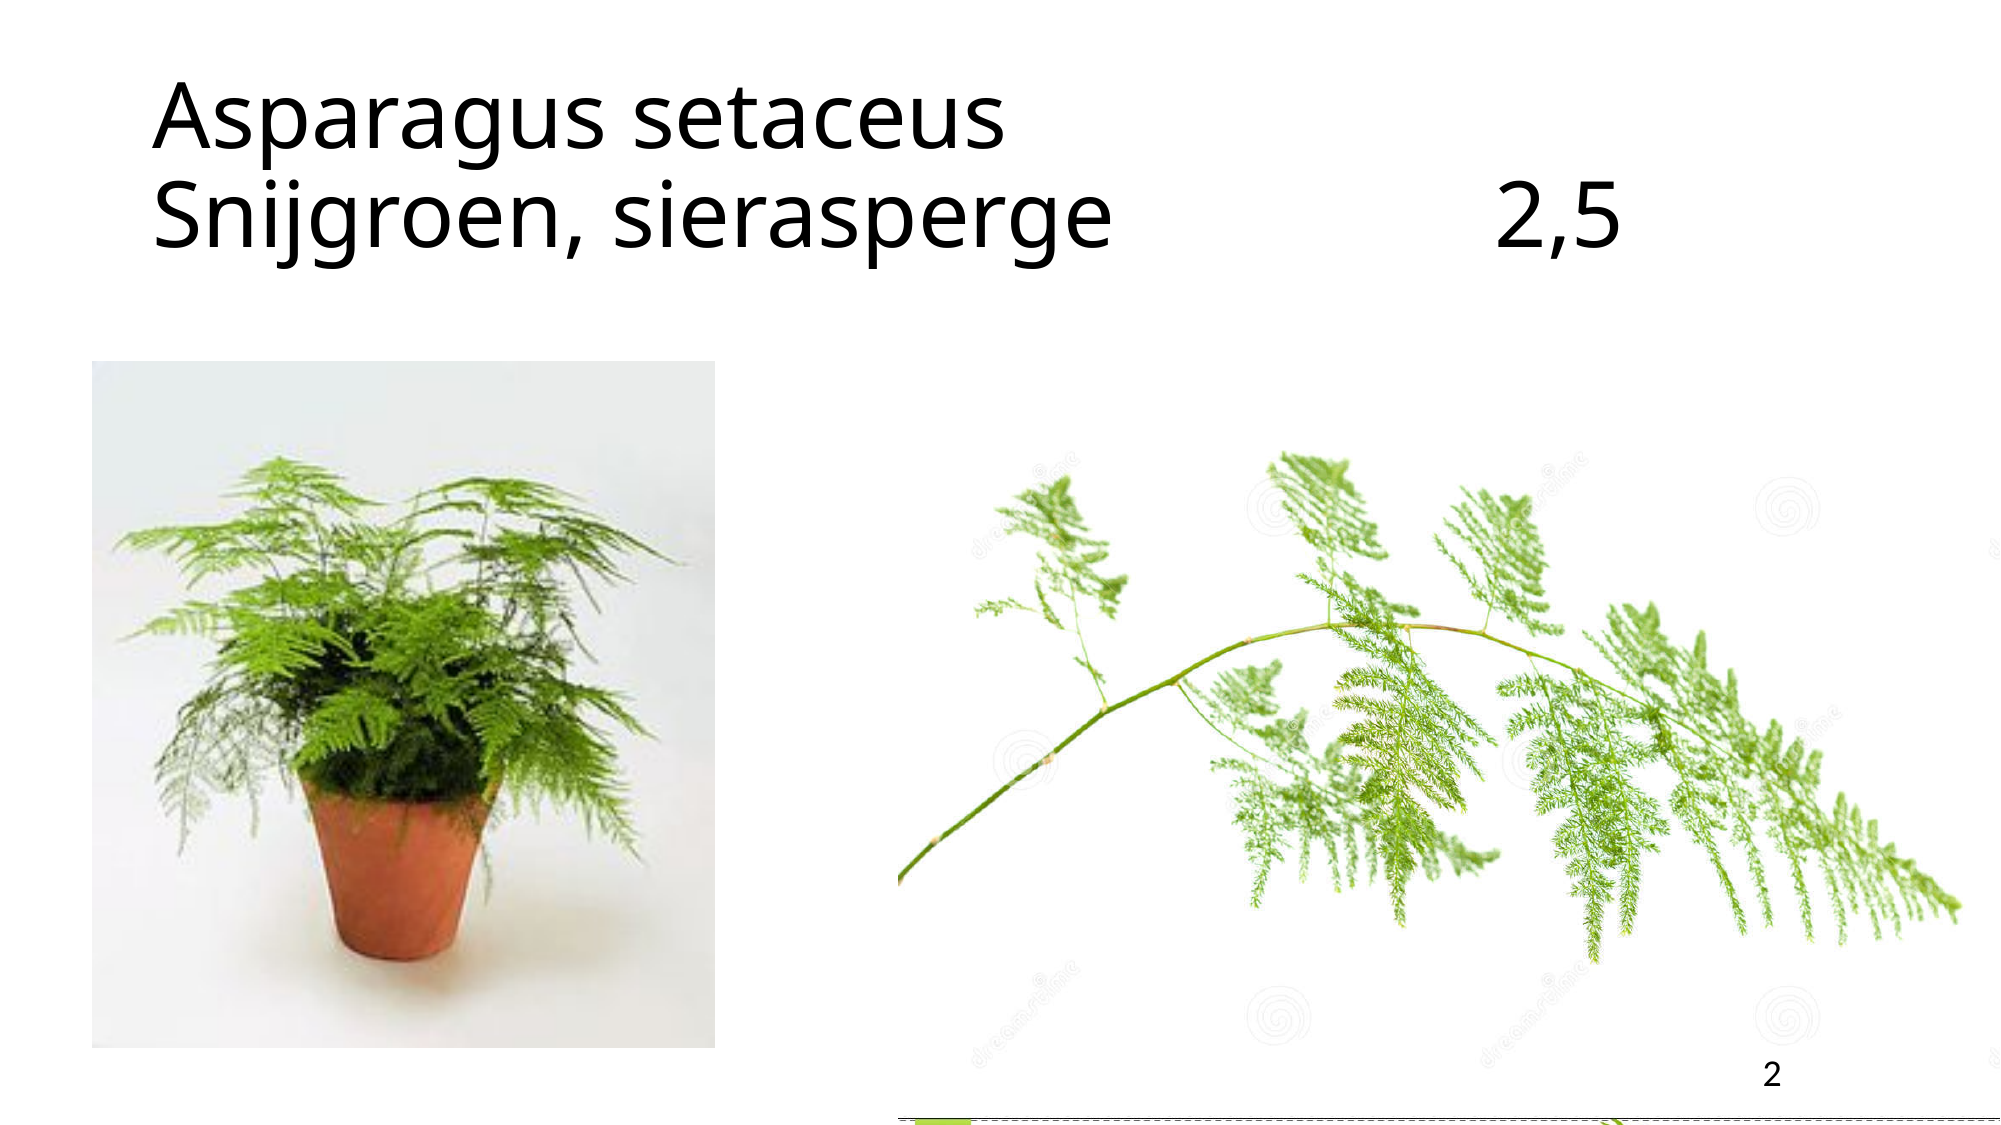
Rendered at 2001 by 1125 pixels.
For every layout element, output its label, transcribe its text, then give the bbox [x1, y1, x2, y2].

picture [898, 361, 2000, 1125]
title Asparagus setaceus Snijgroen, sierasperge 2,5 [137, 59, 1863, 278]
picture [92, 361, 715, 1048]
